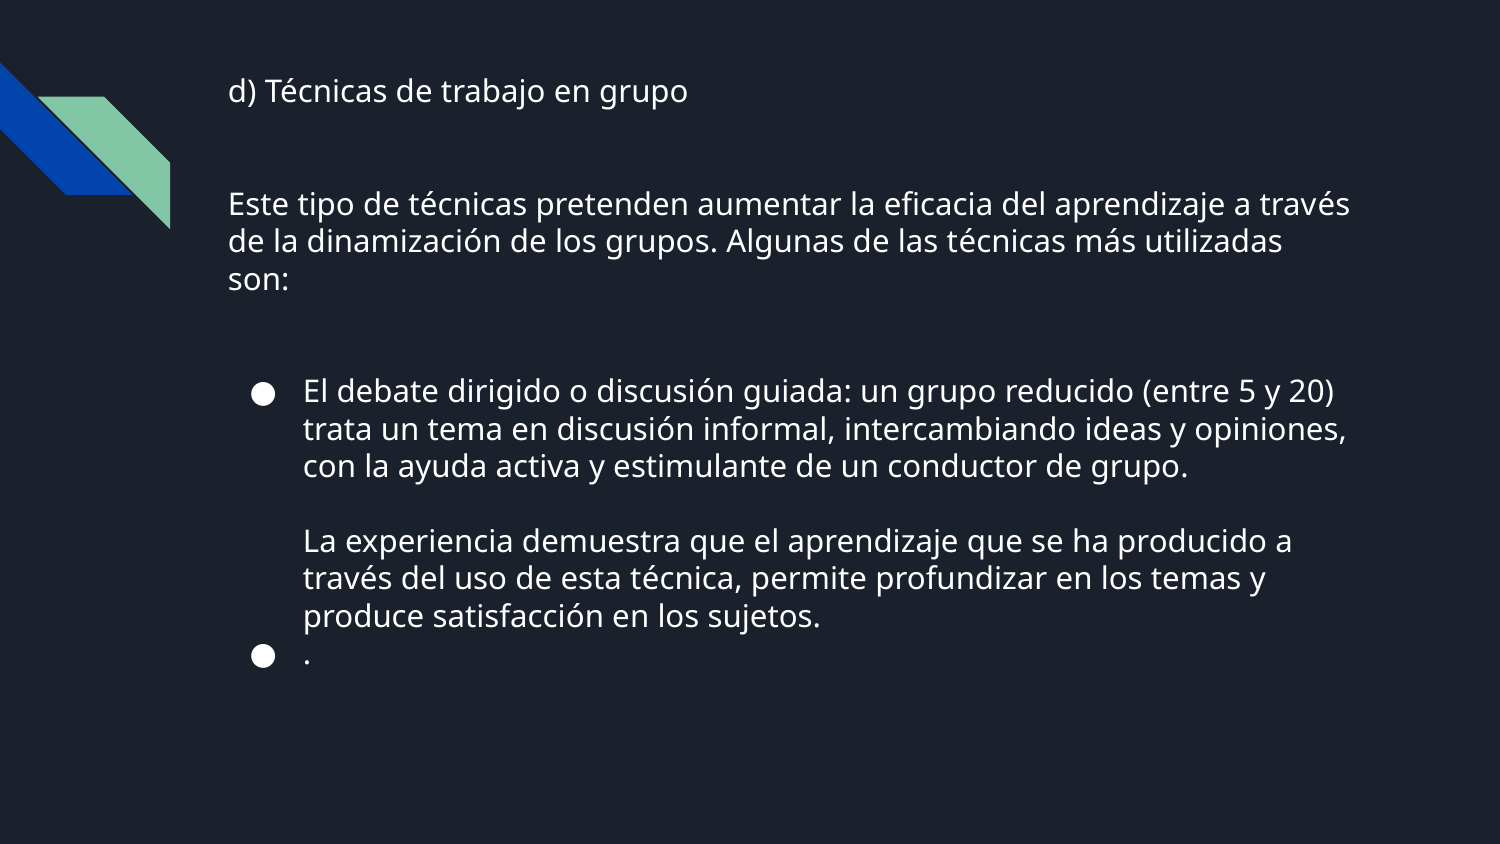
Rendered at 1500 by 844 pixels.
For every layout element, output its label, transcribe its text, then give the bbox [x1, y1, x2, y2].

title d) Técnicas de trabajo en grupo Este tipo de técnicas pretenden aumentar la eficacia del aprendizaje a través de la dinamización de los grupos. Algunas de las técnicas más utilizadas son: El debate dirigido o discusión guiada: un grupo reducido (entre 5 y 20) trata un tema en discusión informal, intercambiando ideas y opiniones, con la ayuda activa y estimulante de un conductor de grupo. La experiencia demuestra que el aprendizaje que se ha producido a través del uso de esta técnica, permite profundizar en los temas y produce satisfacción en los sujetos. . [212, 56, 1368, 787]
